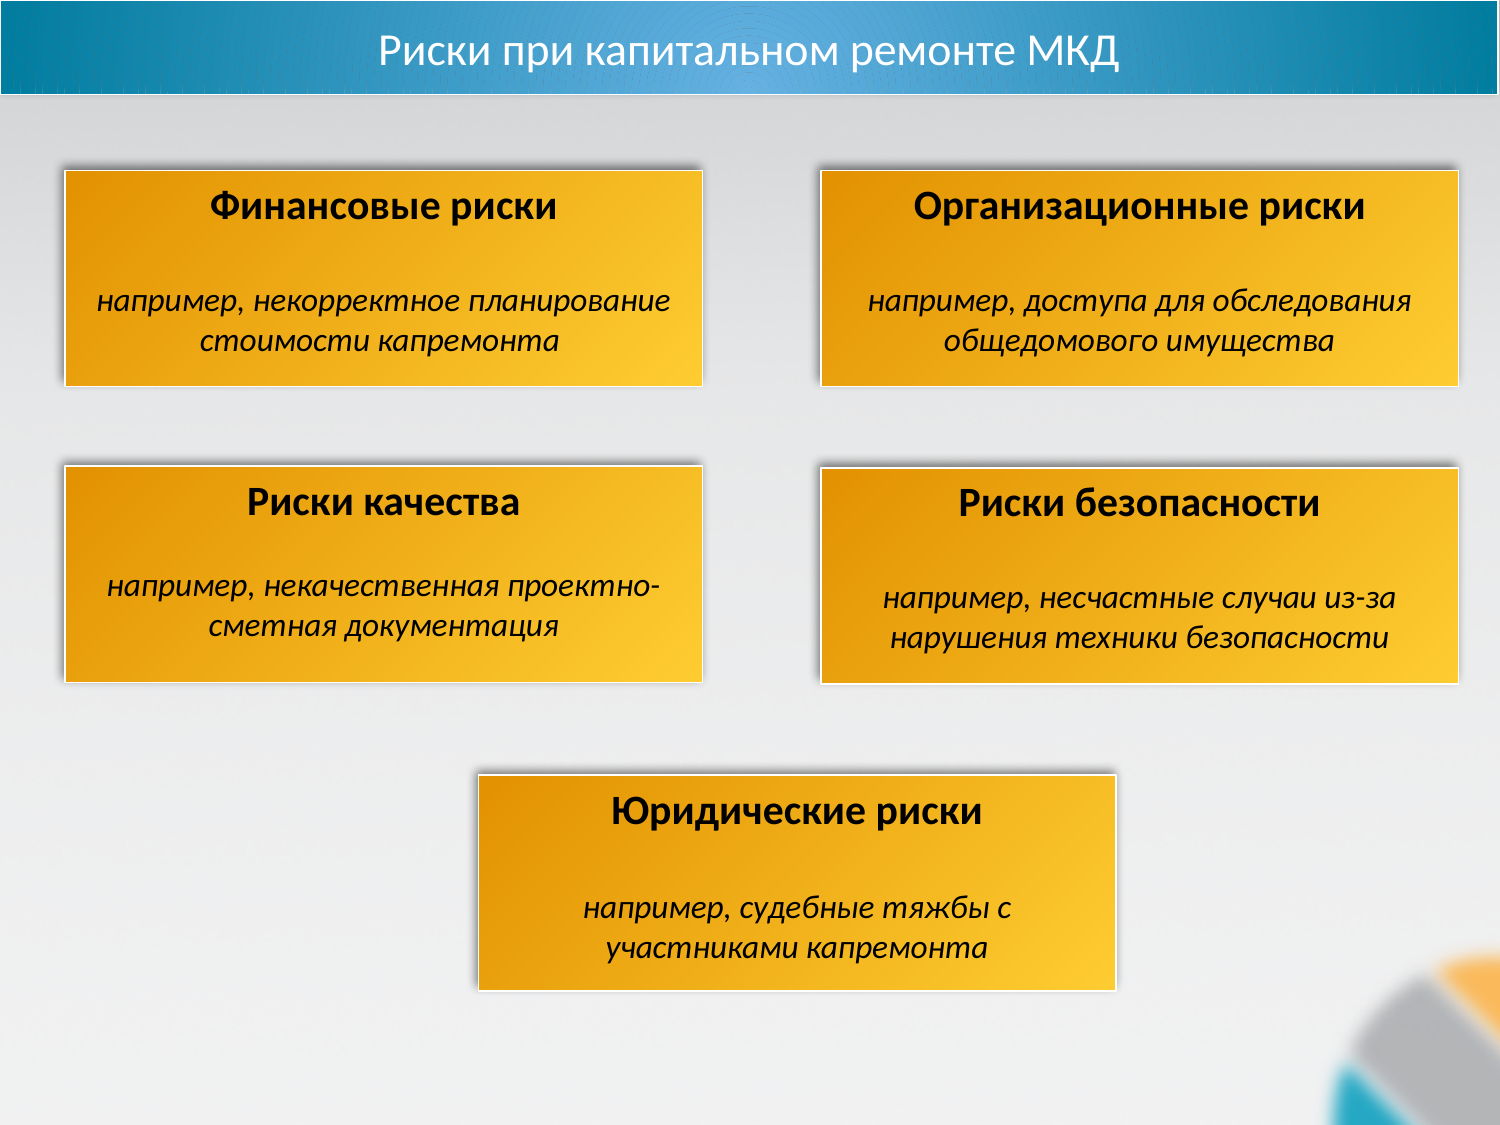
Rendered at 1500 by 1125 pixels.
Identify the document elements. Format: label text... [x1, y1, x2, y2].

text_box Финансовые риски например, некорректное планирование стоимости капремонта [64, 170, 703, 387]
text_box Организационные риски например, доступа для обследования общедомового имущества [820, 170, 1459, 387]
text_box Риски при капитальном ремонте МКД [0, 0, 1499, 95]
text_box Риски качества например, некачественная проектно-сметная документация [64, 465, 703, 683]
text_box Риски безопасности например, несчастные случаи из-за нарушения техники безопасности [820, 467, 1459, 685]
text_box Юридические риски например, судебные тяжбы с участниками капремонта [478, 774, 1117, 992]
picture [0, 0, 1500, 1125]
